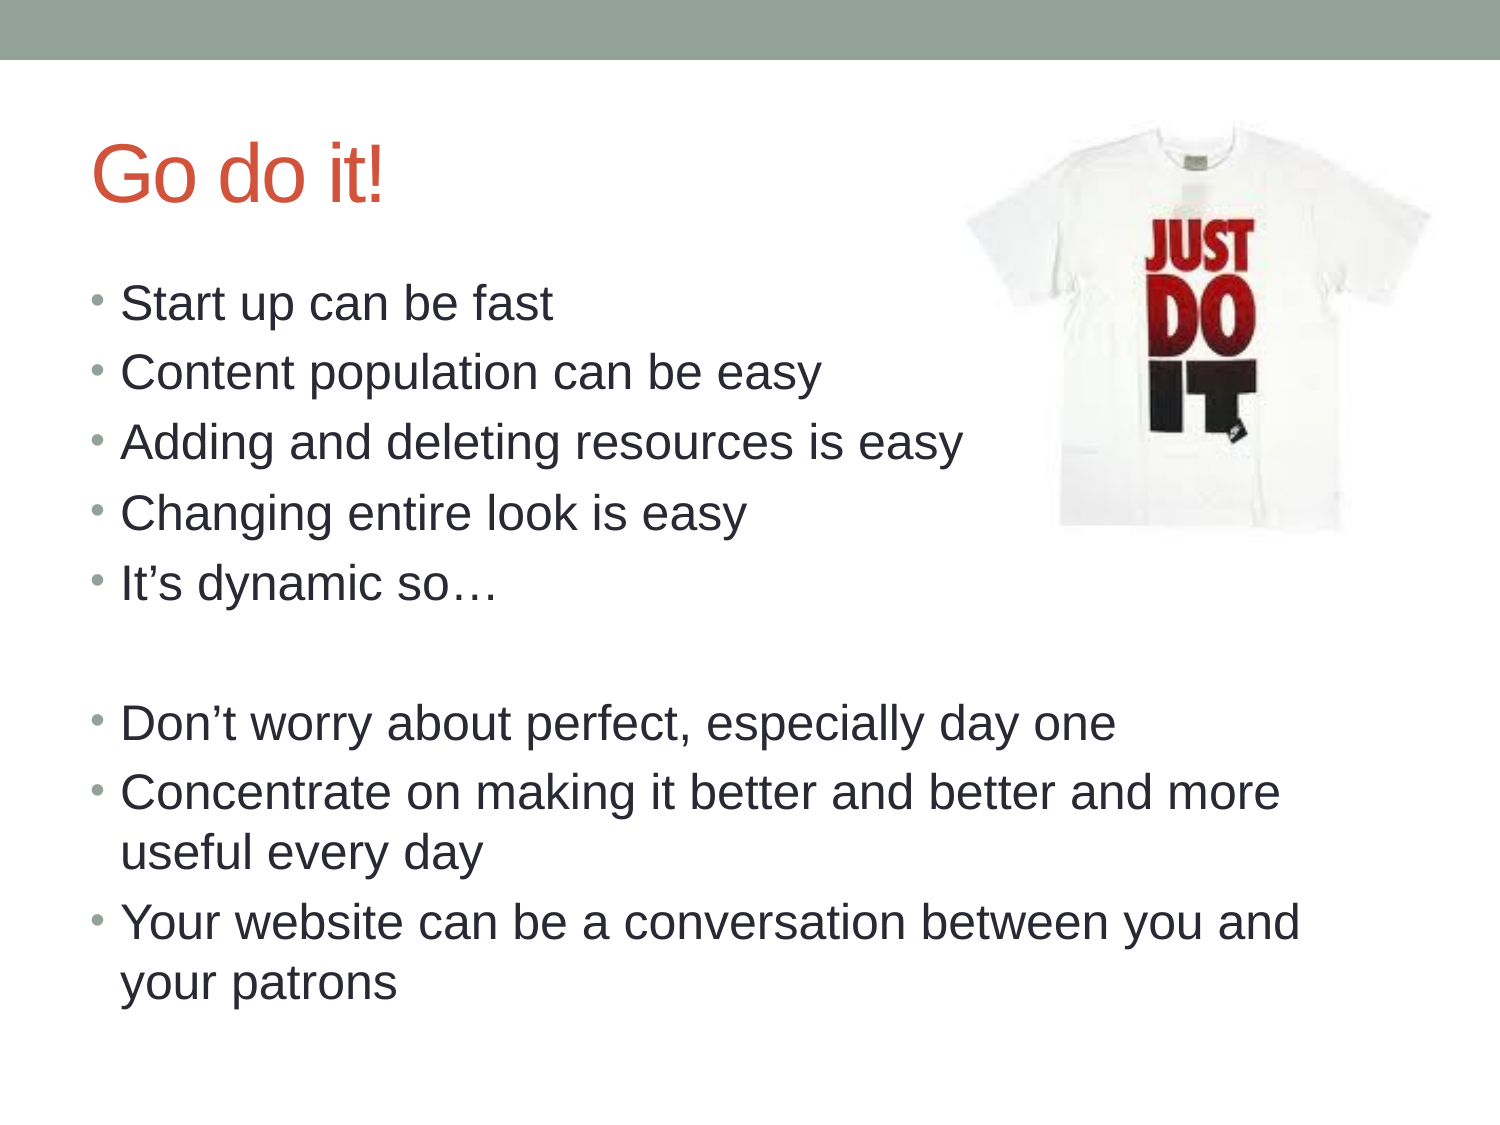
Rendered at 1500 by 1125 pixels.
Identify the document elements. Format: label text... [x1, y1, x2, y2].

list Start up can be fast Content population can be easy Adding and deleting resources is easy Changing entire look is easy It’s dynamic so… Don’t worry about perfect, especially day one Concentrate on making it better and better and more useful every day Your website can be a conversation between you and your patrons [75, 262, 1425, 1063]
title Go do it! [75, 87, 962, 250]
picture [963, 87, 1439, 562]
